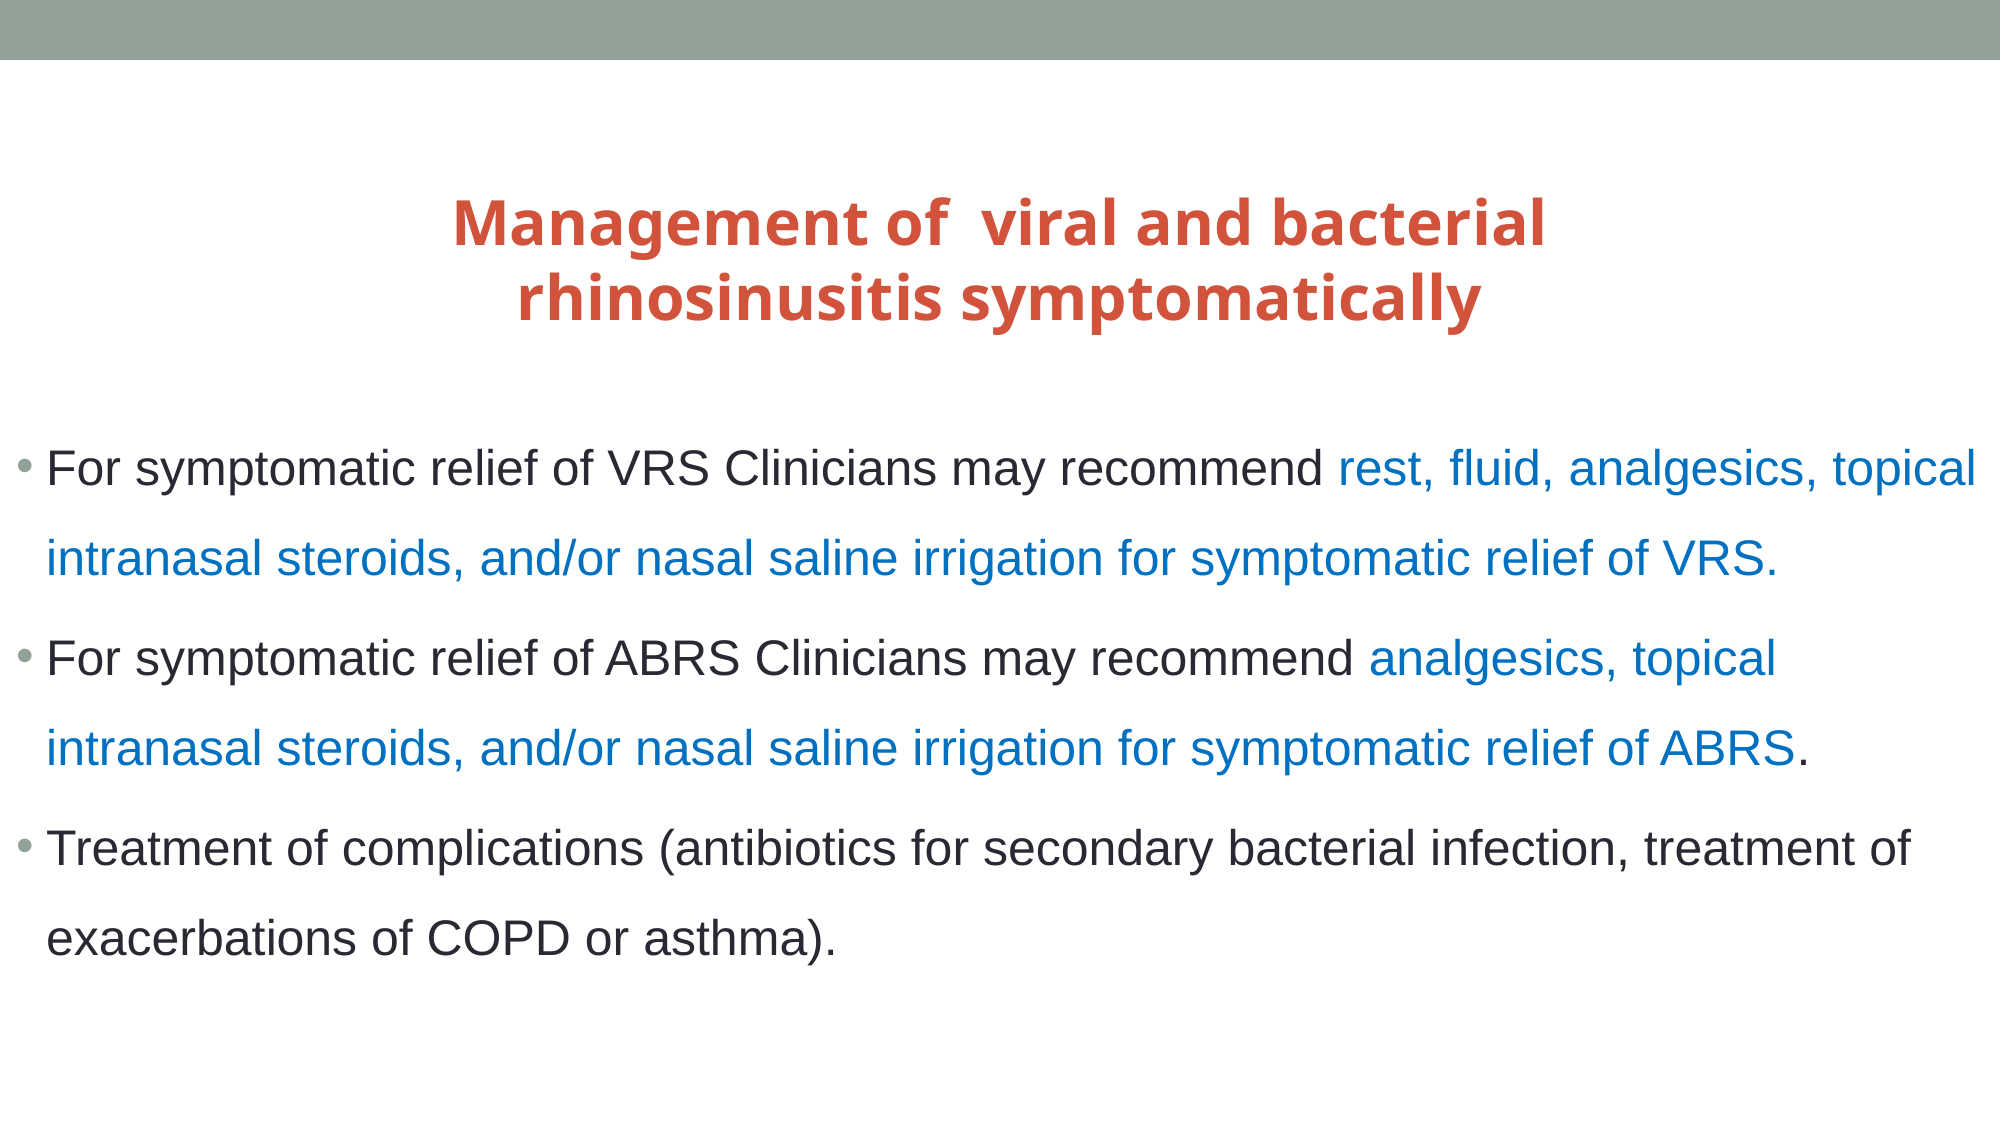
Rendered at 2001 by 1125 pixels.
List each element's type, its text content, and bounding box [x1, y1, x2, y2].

list For symptomatic relief of VRS Clinicians may recommend rest, fluid, analgesics, topical intranasal steroids, and/or nasal saline irrigation for symptomatic relief of VRS. For symptomatic relief of ABRS Clinicians may recommend analgesics, topical intranasal steroids, and/or nasal saline irrigation for symptomatic relief of ABRS. Treatment of complications (antibiotics for secondary bacterial infection, treatment of exacerbations of COPD or asthma). [1, 397, 2000, 1125]
title Management of viral and bacterial rhinosinusitis symptomatically [324, 62, 1675, 397]
